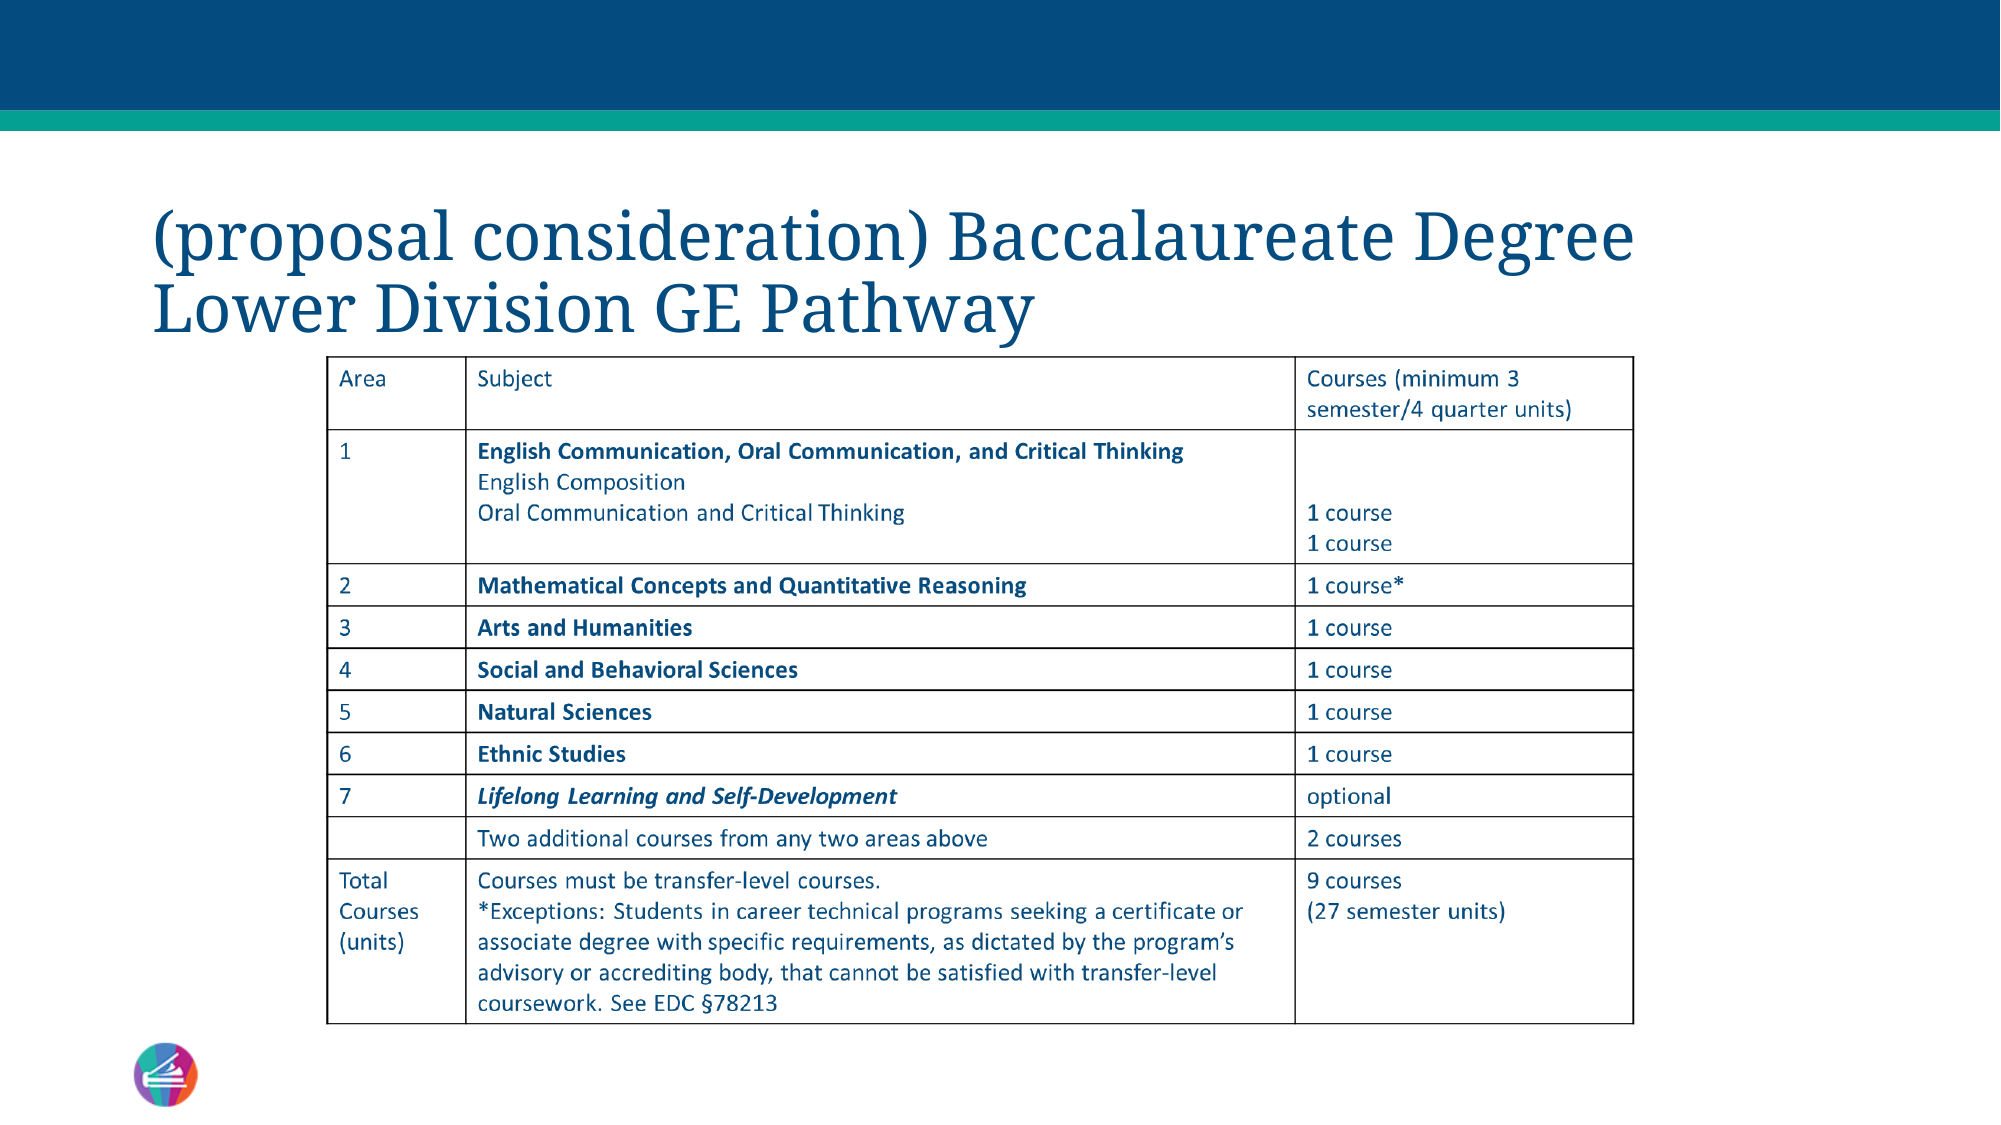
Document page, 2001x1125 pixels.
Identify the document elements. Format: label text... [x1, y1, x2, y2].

title (proposal consideration) Baccalaureate Degree Lower Division GE Pathway [137, 166, 1863, 355]
picture [131, 1040, 200, 1110]
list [326, 354, 1635, 1033]
